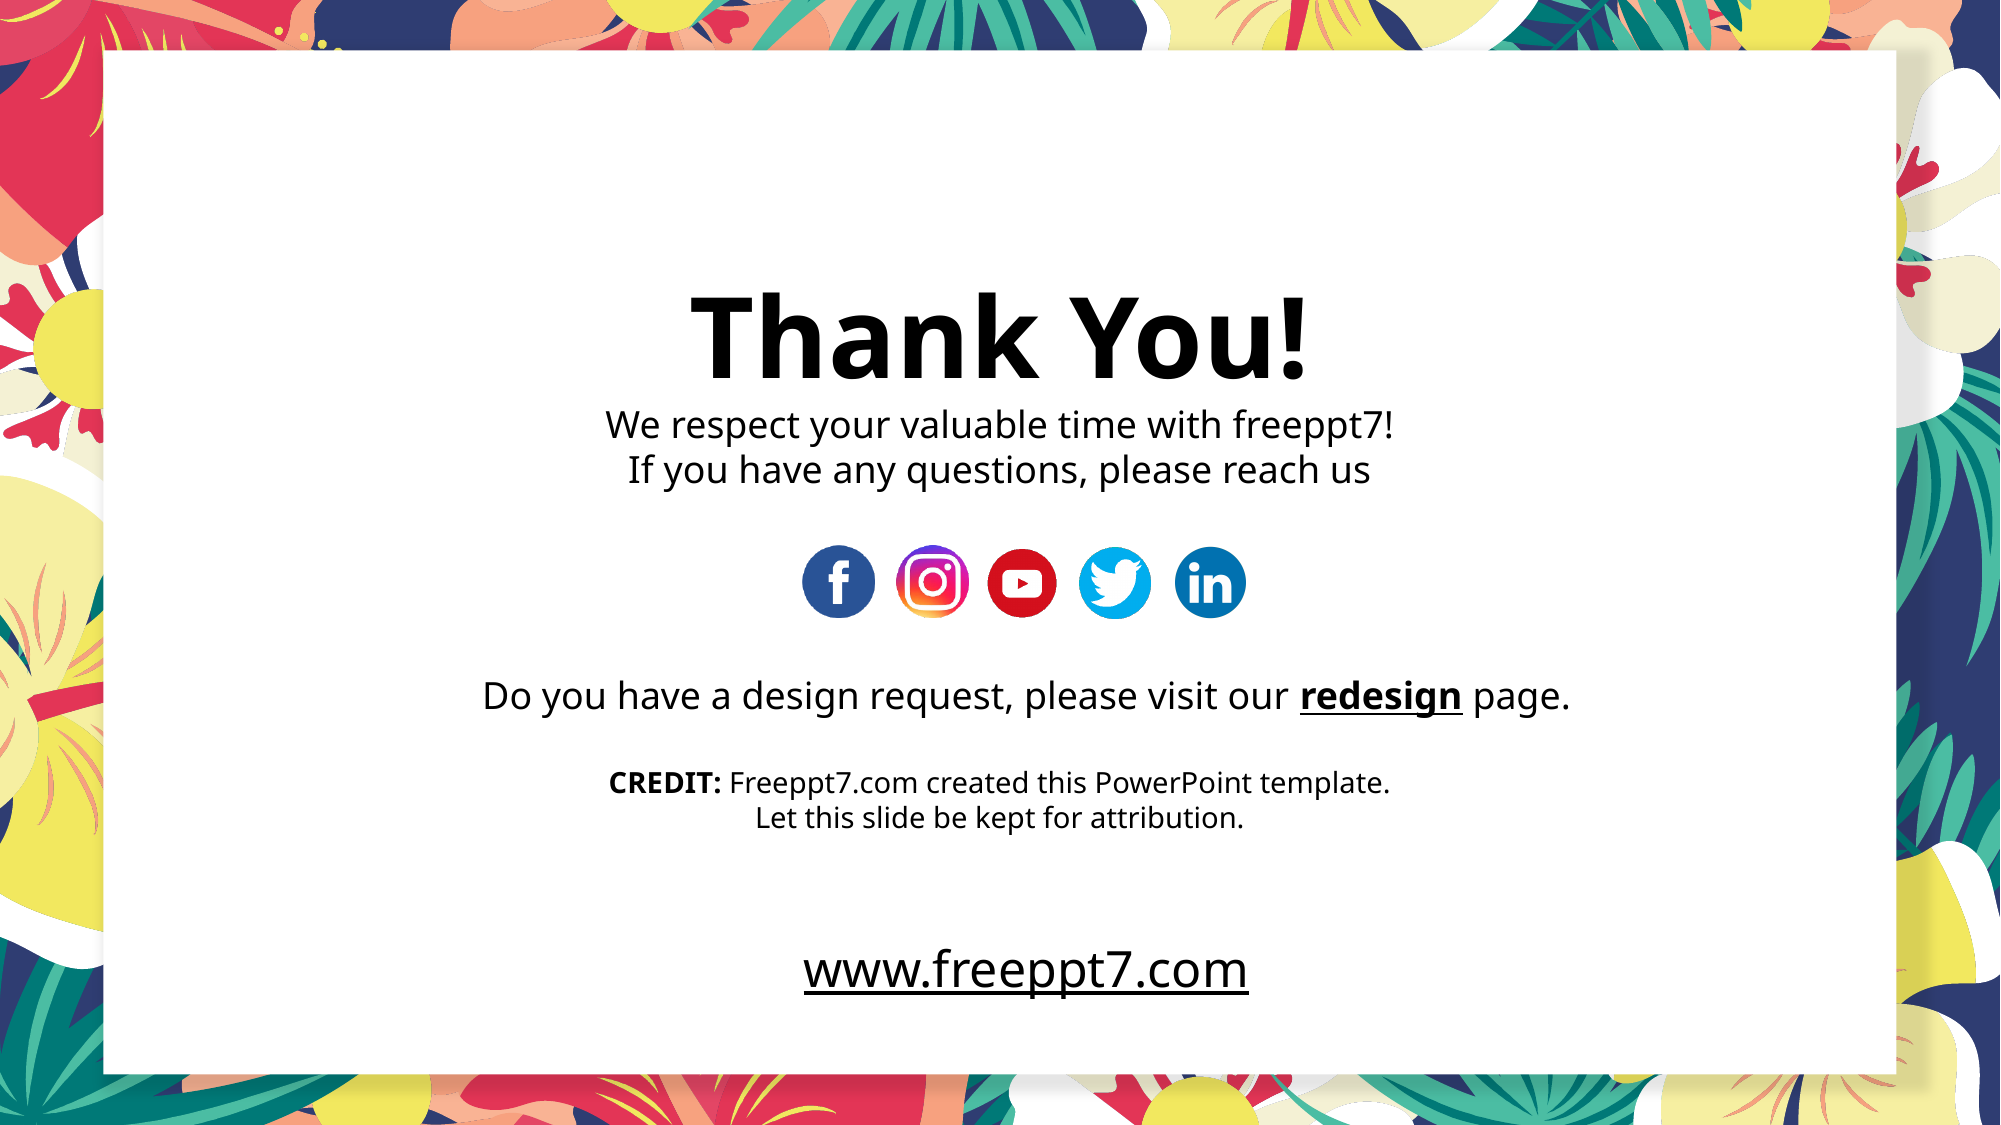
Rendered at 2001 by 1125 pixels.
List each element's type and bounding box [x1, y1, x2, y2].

text_box [272, 258, 1728, 843]
picture [0, 0, 2000, 1125]
